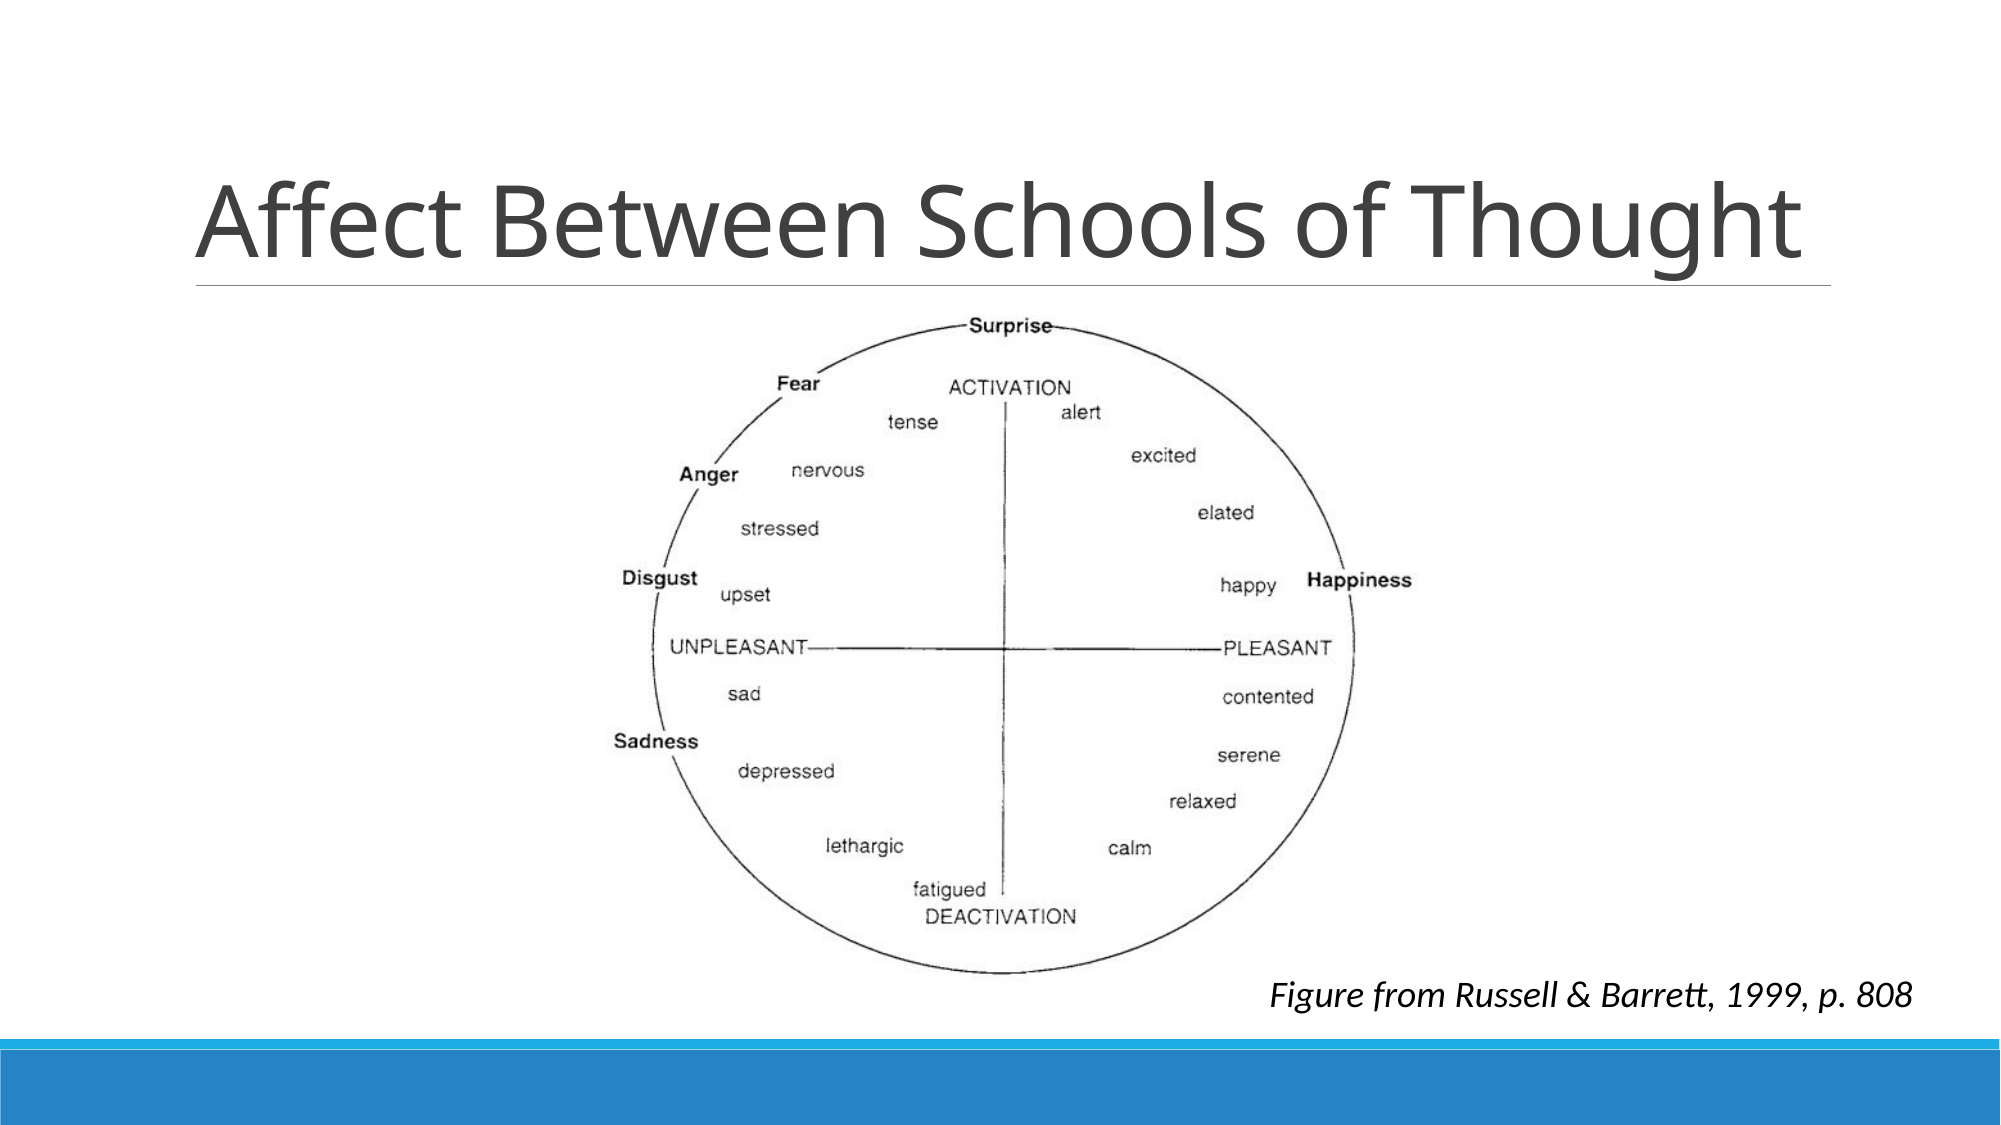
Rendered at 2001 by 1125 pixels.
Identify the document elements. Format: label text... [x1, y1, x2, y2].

text_box Figure from Russell & Barrett, 1999, p. 808 [1194, 962, 1928, 1023]
title Affect Between Schools of Thought [180, 47, 1830, 285]
picture [545, 304, 1500, 994]
